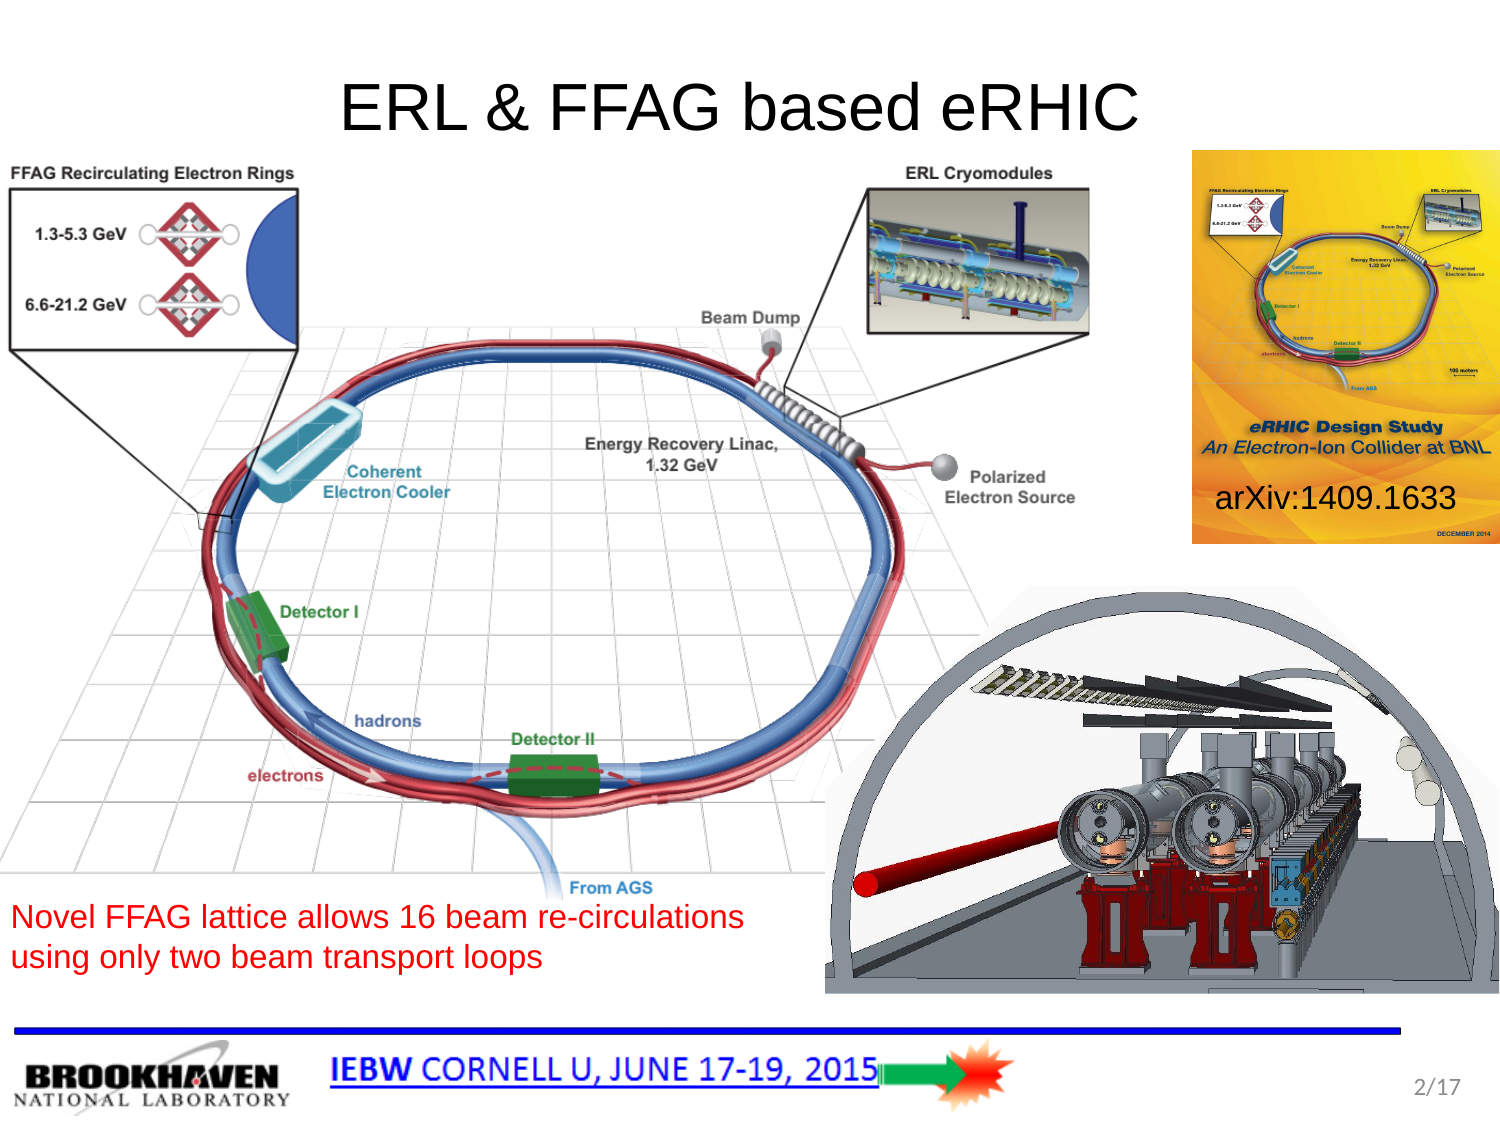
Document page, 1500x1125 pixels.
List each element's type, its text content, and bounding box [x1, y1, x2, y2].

text_box Novel FFAG lattice allows 16 beam re-circulations using only two beam transport loops [0, 908, 763, 983]
picture [0, 149, 1500, 994]
picture [324, 1037, 1014, 1115]
picture [14, 1040, 298, 1116]
text_box 2/17 [1126, 1055, 1477, 1116]
picture [1191, 149, 1500, 544]
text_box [14, 1027, 1401, 1035]
title ERL & FFAG based eRHIC [18, 44, 1482, 163]
